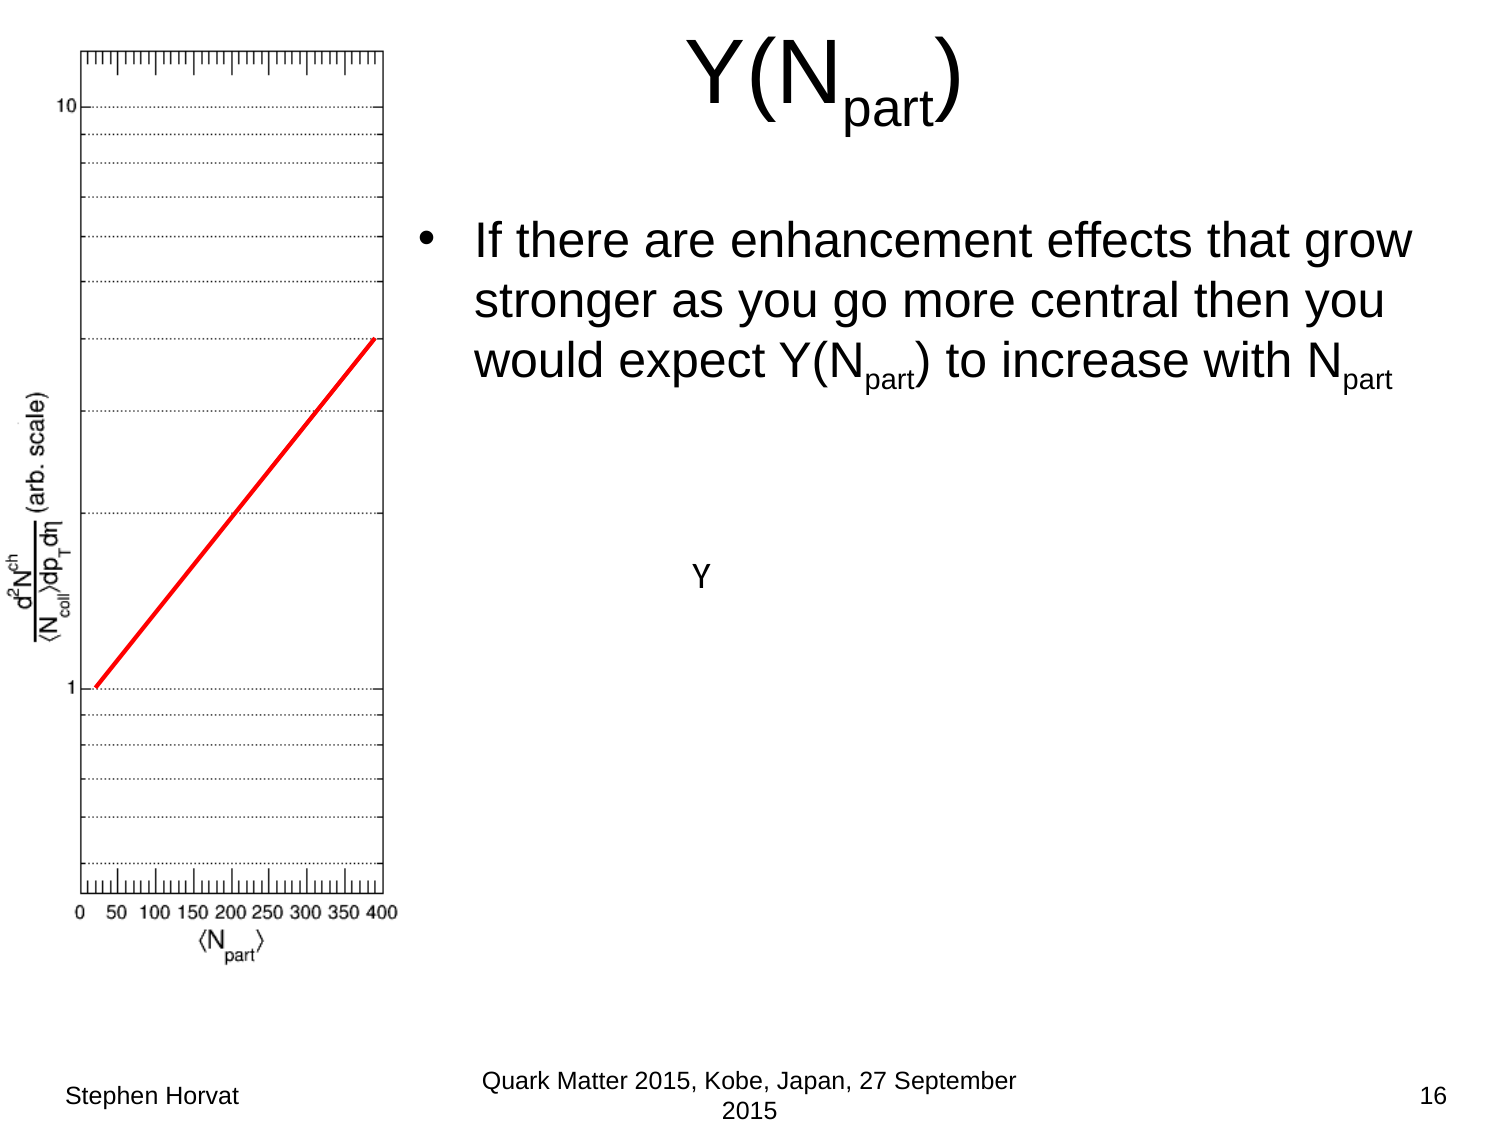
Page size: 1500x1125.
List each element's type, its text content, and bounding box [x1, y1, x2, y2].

footer Quark Matter 2015, Kobe, Japan, 27 September 2015 [437, 1065, 1063, 1125]
slide_number Stephen Horvat [50, 1065, 400, 1125]
picture [0, 0, 404, 1051]
slide_number 16 [1112, 1065, 1463, 1125]
title Y(Npart) [405, 0, 1500, 150]
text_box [95, 337, 376, 688]
list If there are enhancement effects that grow stronger as you go more central then you would expect Y(Npart) to increase with Npart [408, 200, 1500, 575]
